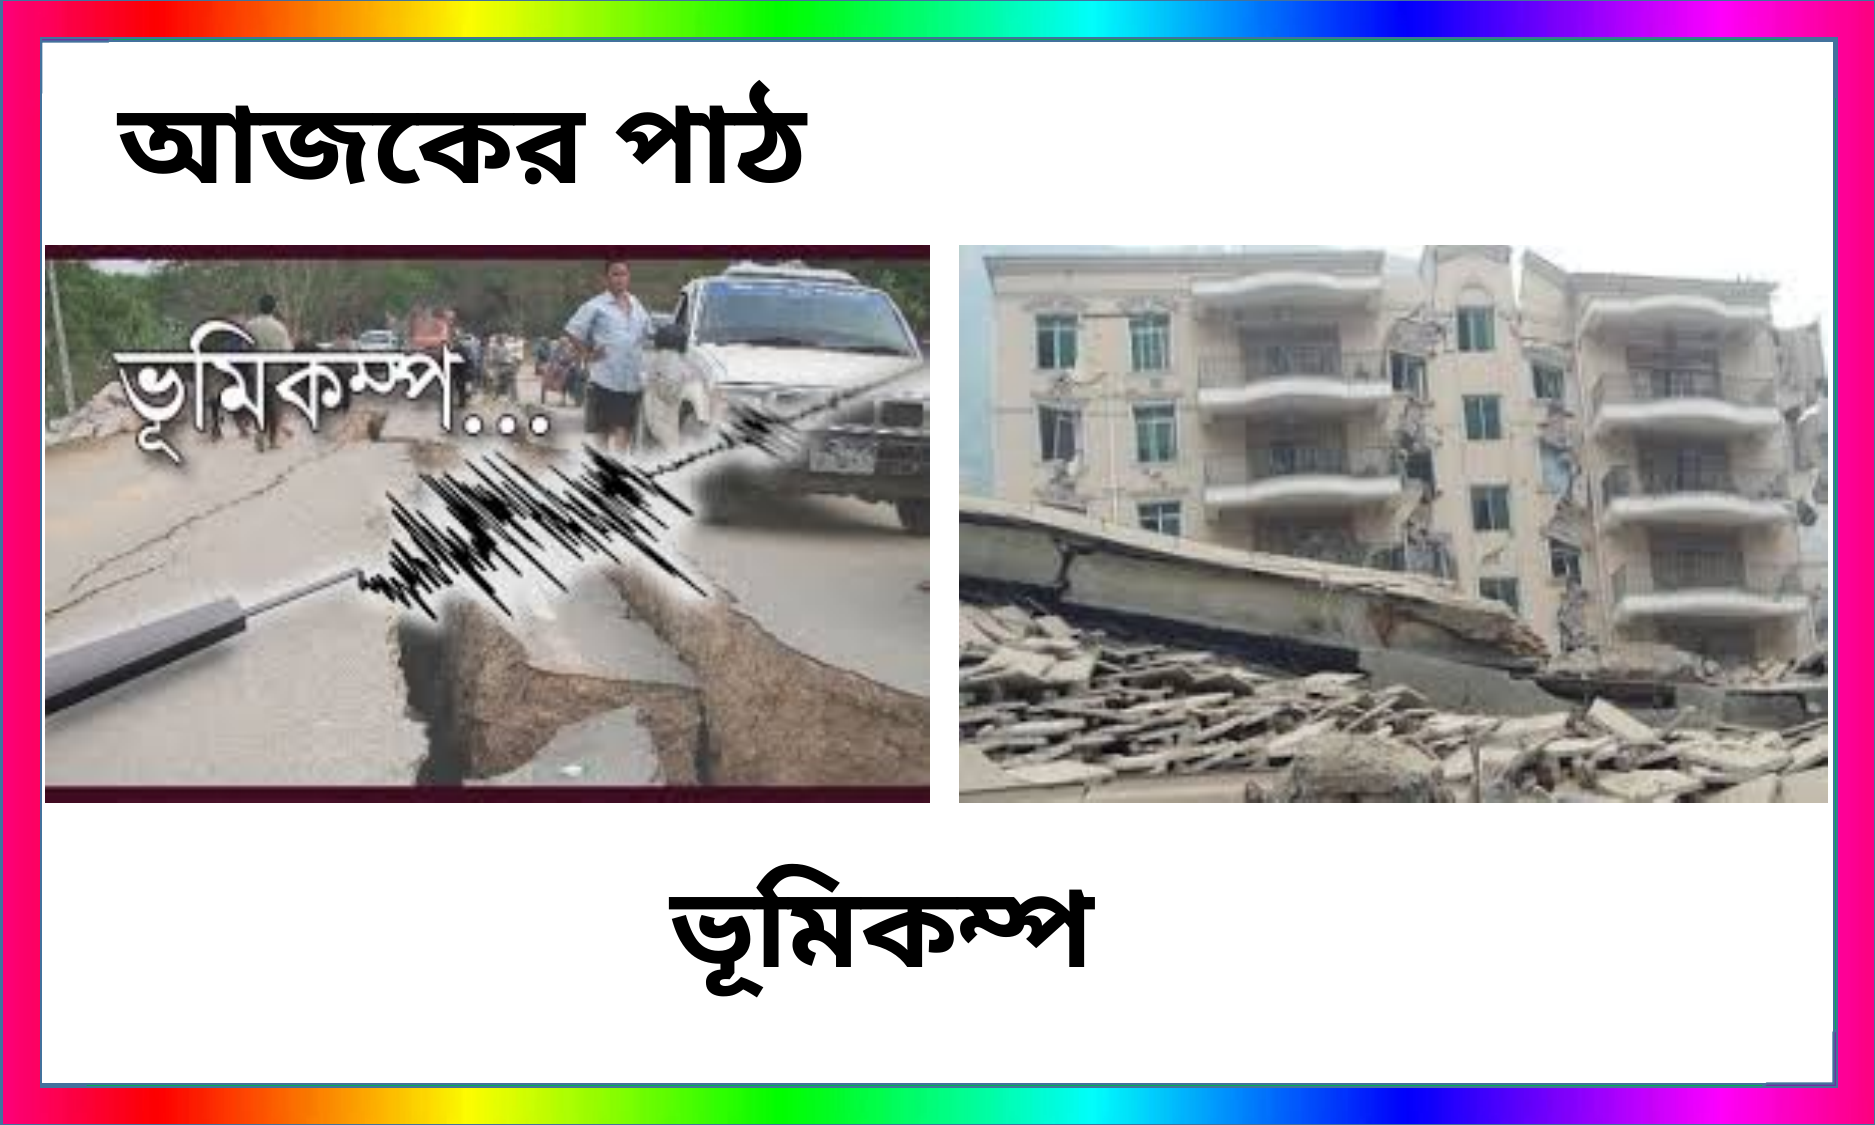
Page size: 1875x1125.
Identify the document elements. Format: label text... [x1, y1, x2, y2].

picture [45, 245, 930, 803]
text_box আজকের পাঠ [45, 63, 1771, 214]
text_box ভূমিকম্প [70, 848, 1828, 998]
text_box [1, 0, 1875, 1125]
picture [959, 245, 1828, 803]
